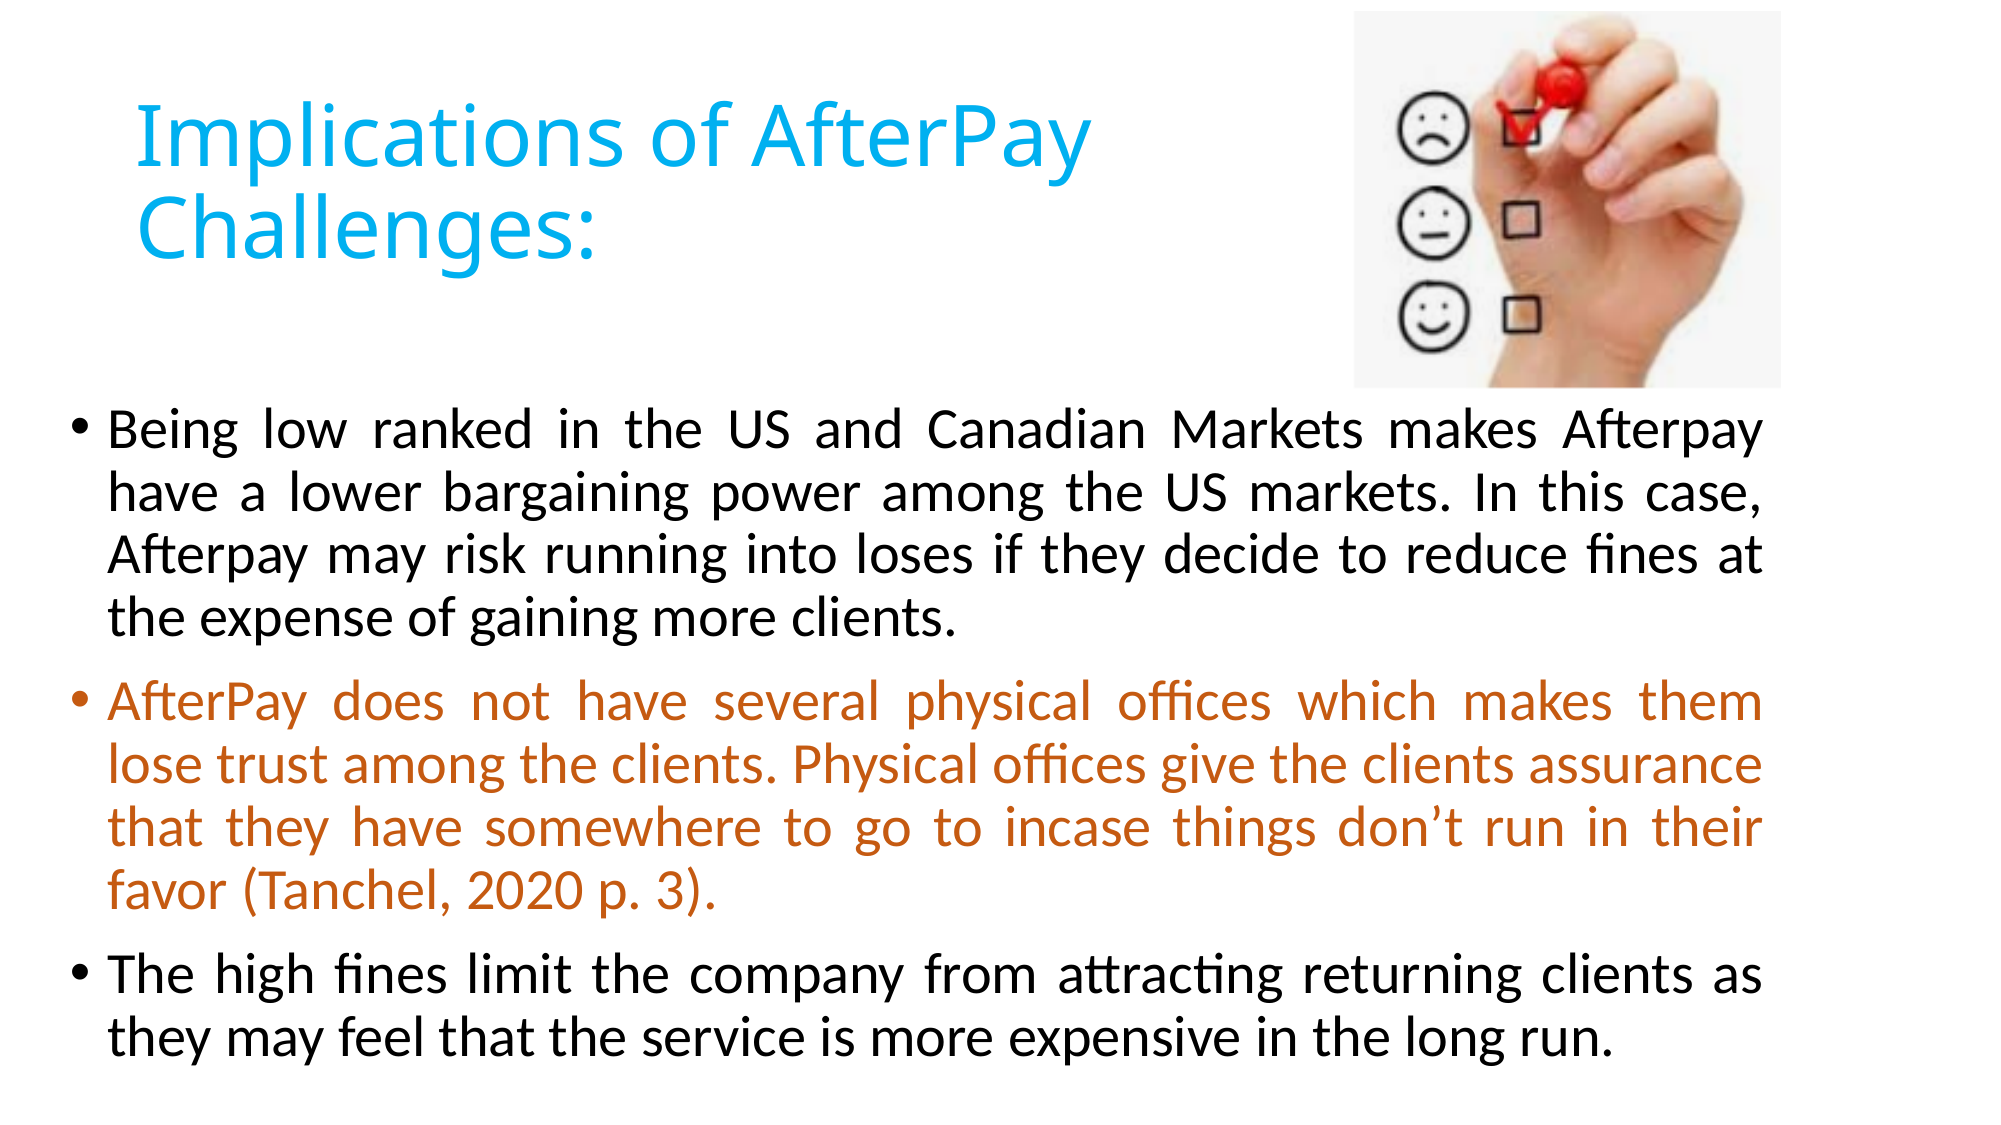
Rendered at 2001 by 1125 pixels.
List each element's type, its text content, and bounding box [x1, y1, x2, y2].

picture [1350, 11, 1781, 391]
title Implications of AfterPay Challenges: [120, 84, 1350, 286]
list Being low ranked in the US and Canadian Markets makes Afterpay have a lower bargaining power among the US markets. In this case, Afterpay may risk running into loses if they decide to reduce fines at the expense of gaining more clients. AfterPay does not have several physical offices which makes them lose trust among the clients. Physical offices give the clients assurance that they have somewhere to go to incase things don’t run in their favor (Tanchel, 2020 p. 3). The high fines limit the company from attracting returning clients as they may feel that the service is more expensive in the long run. [55, 390, 1781, 1105]
